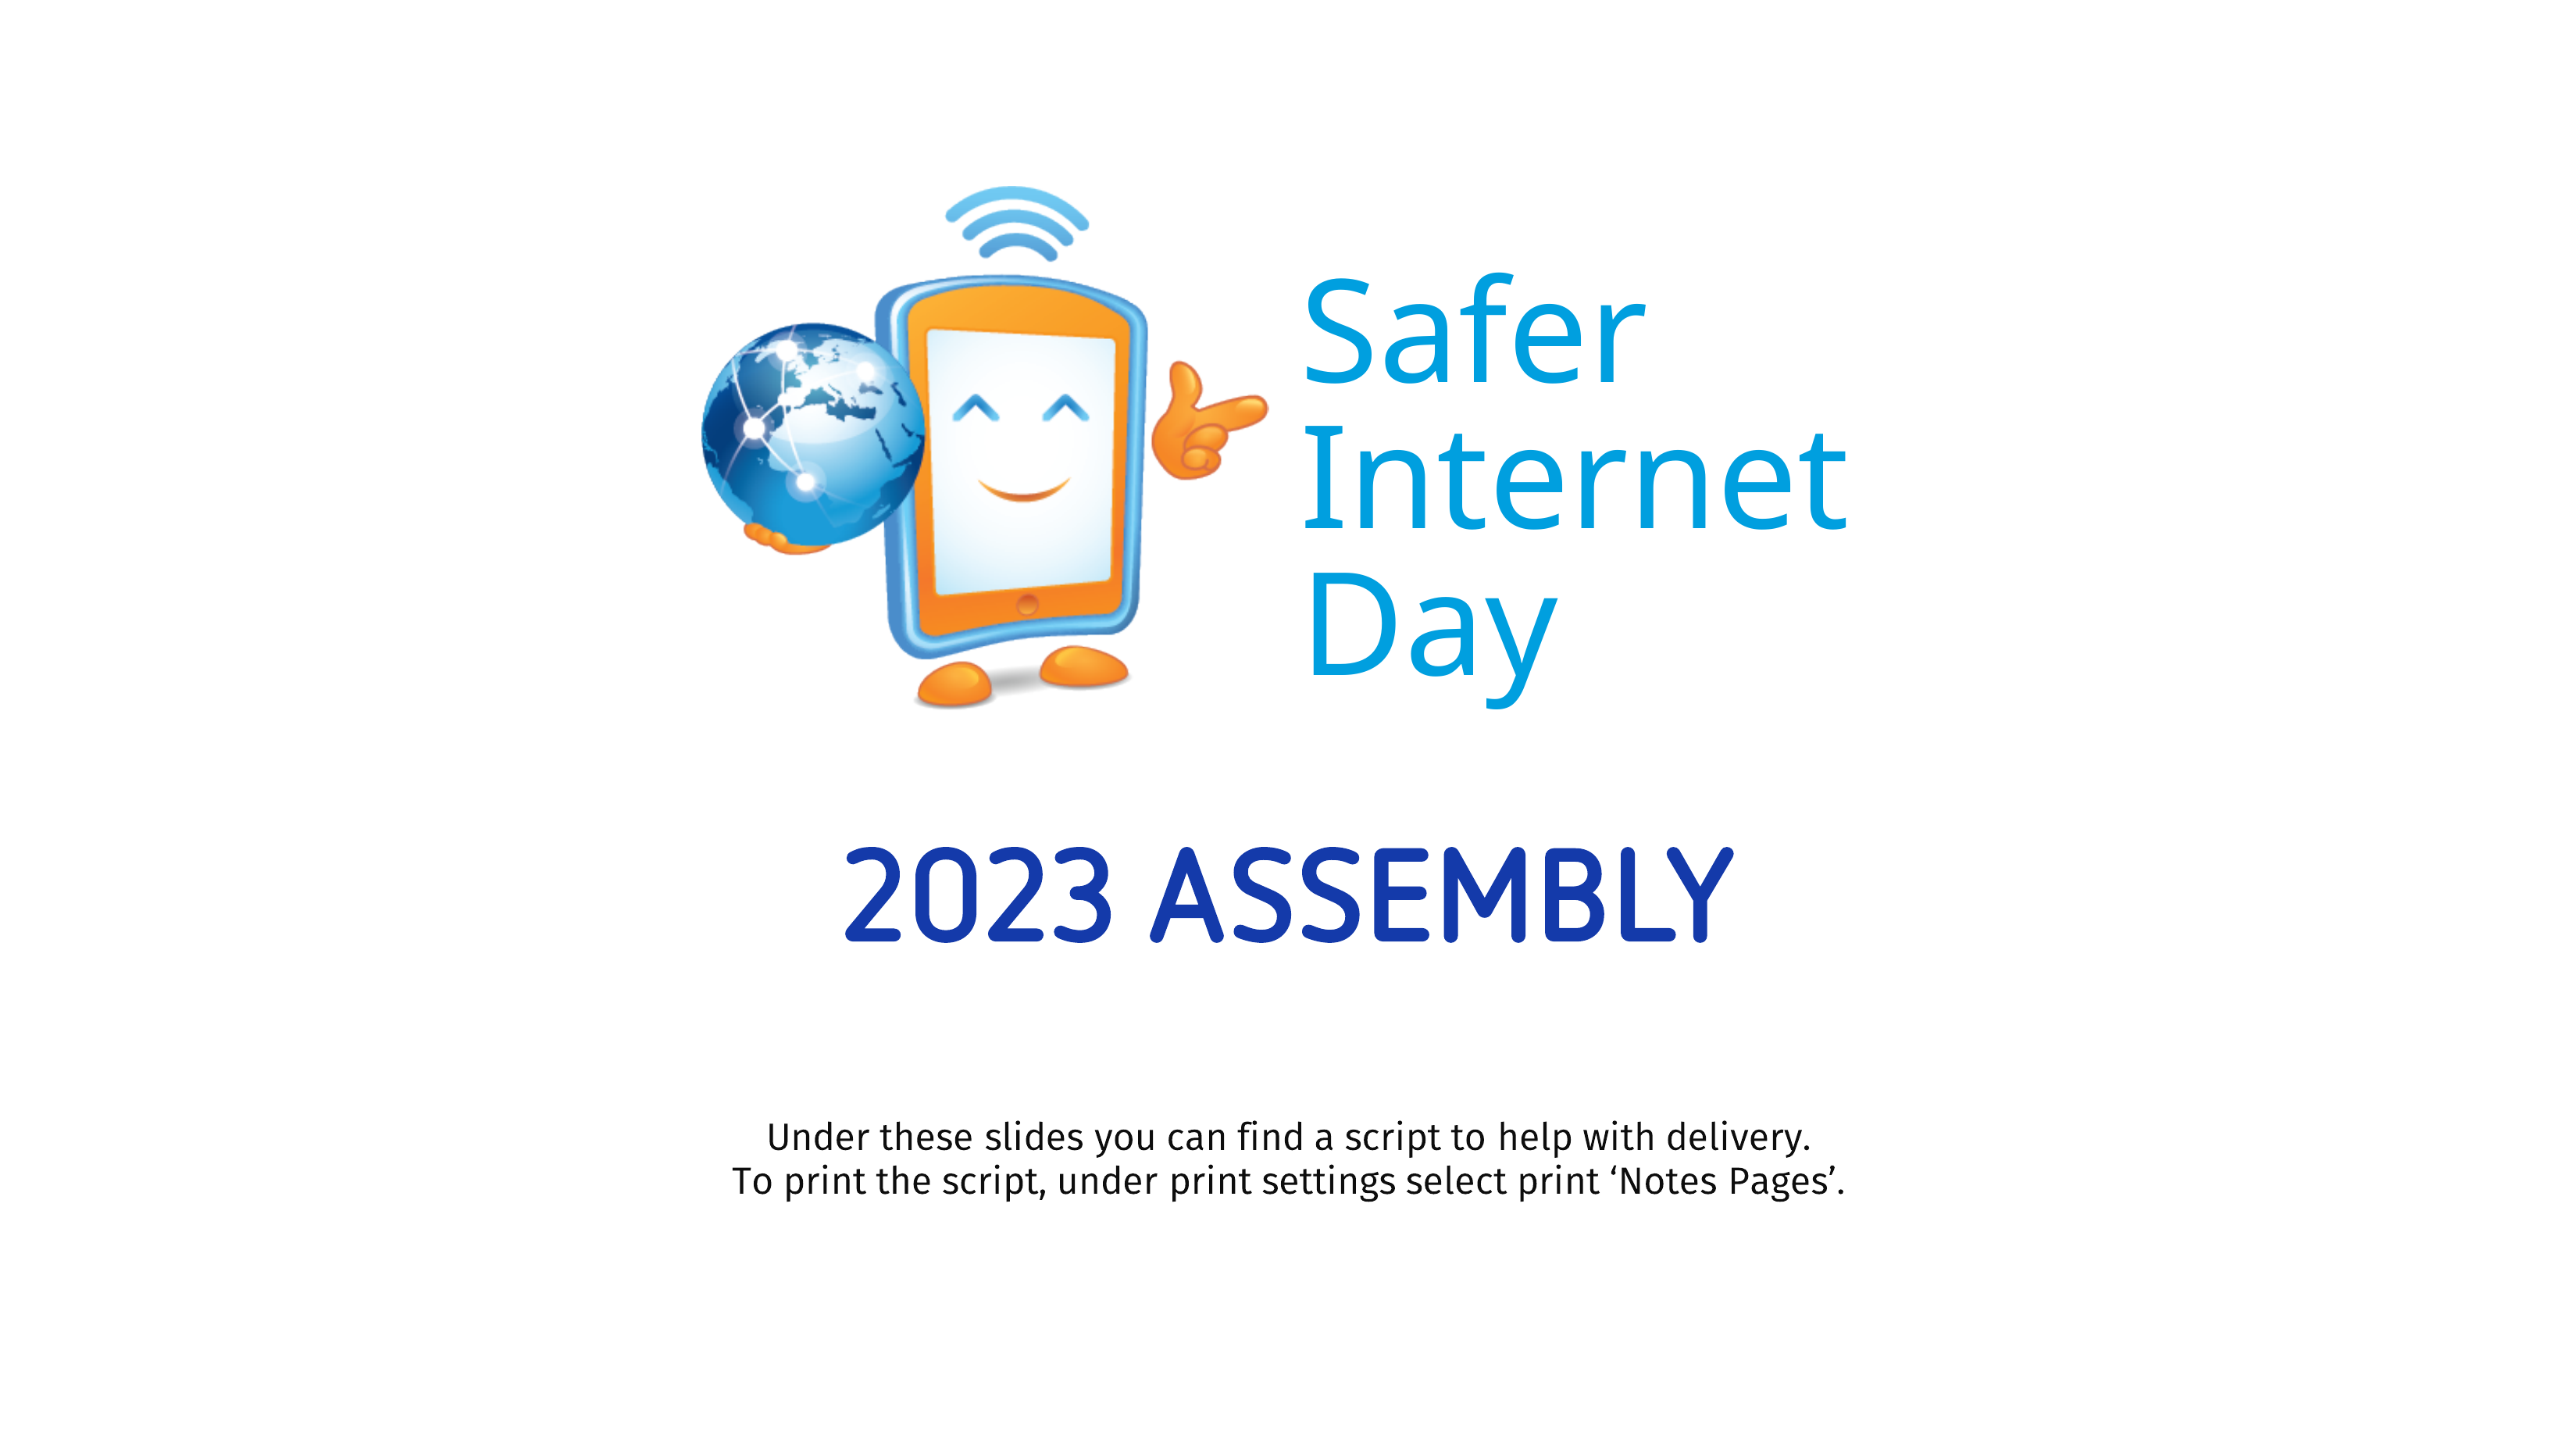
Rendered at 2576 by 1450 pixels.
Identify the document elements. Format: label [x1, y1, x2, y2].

text_box [701, 185, 2010, 723]
text_box [732, 846, 1844, 1202]
